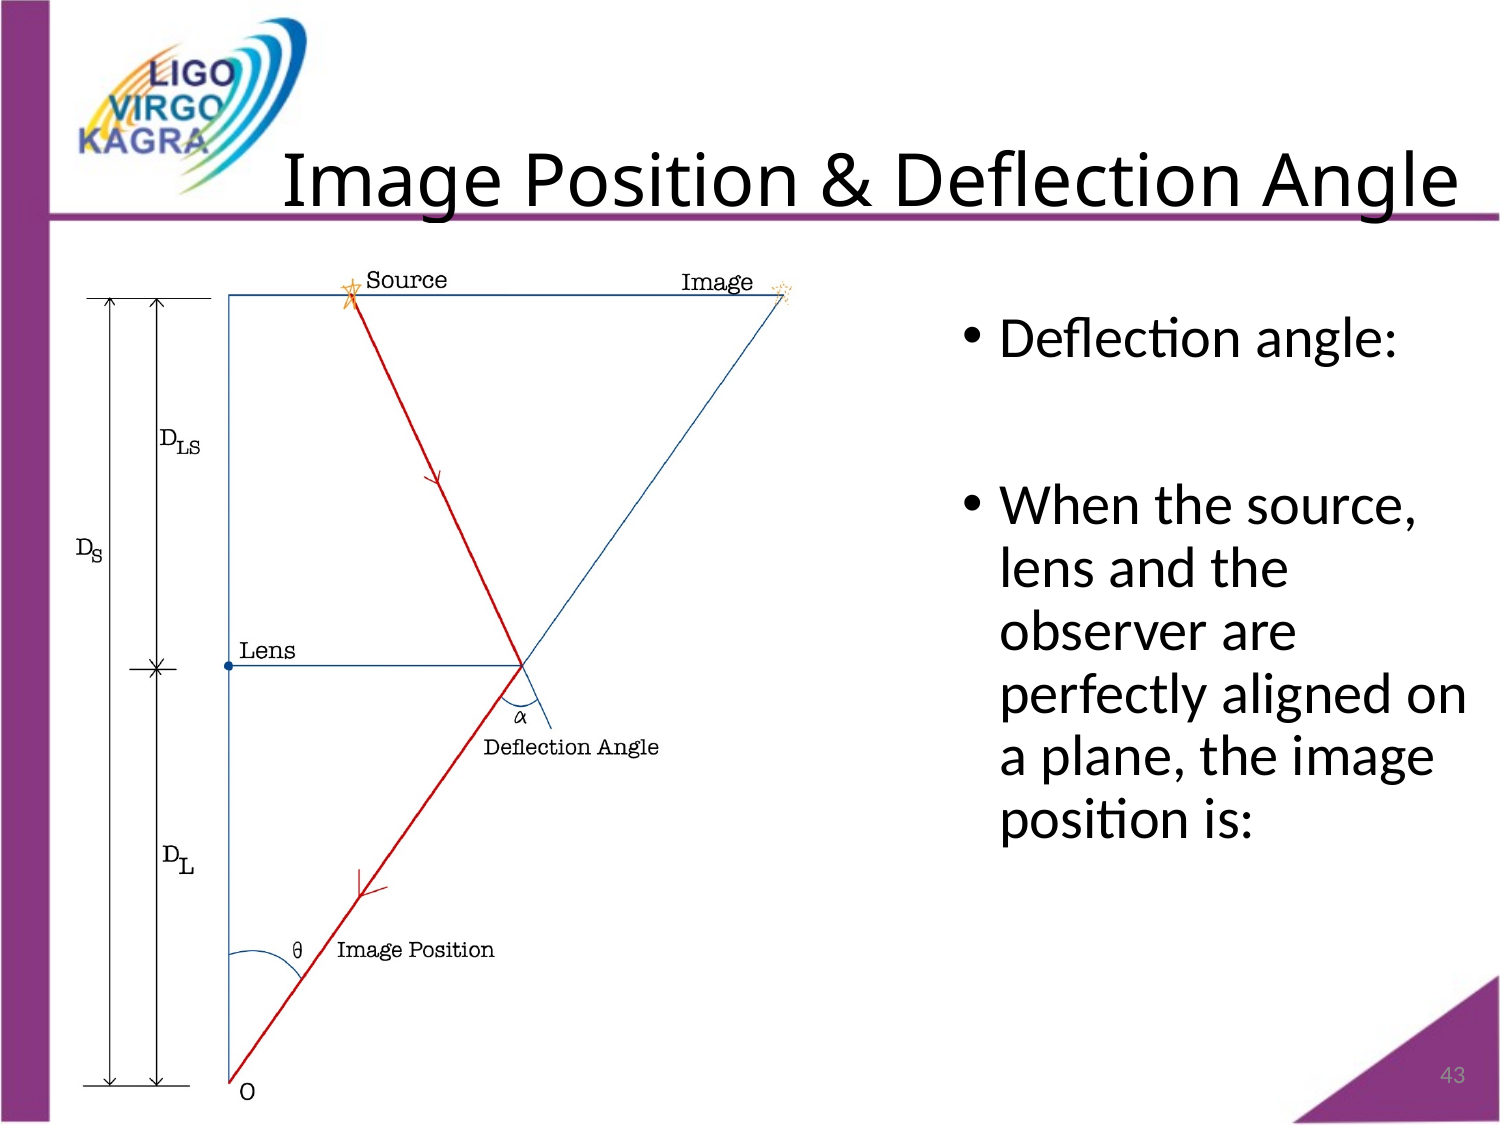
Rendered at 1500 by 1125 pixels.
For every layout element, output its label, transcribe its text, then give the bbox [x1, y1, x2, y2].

picture [0, 0, 1500, 1125]
slide_number 43 [1143, 1043, 1481, 1104]
title Image Position & Deflection Angle [267, 96, 1481, 270]
